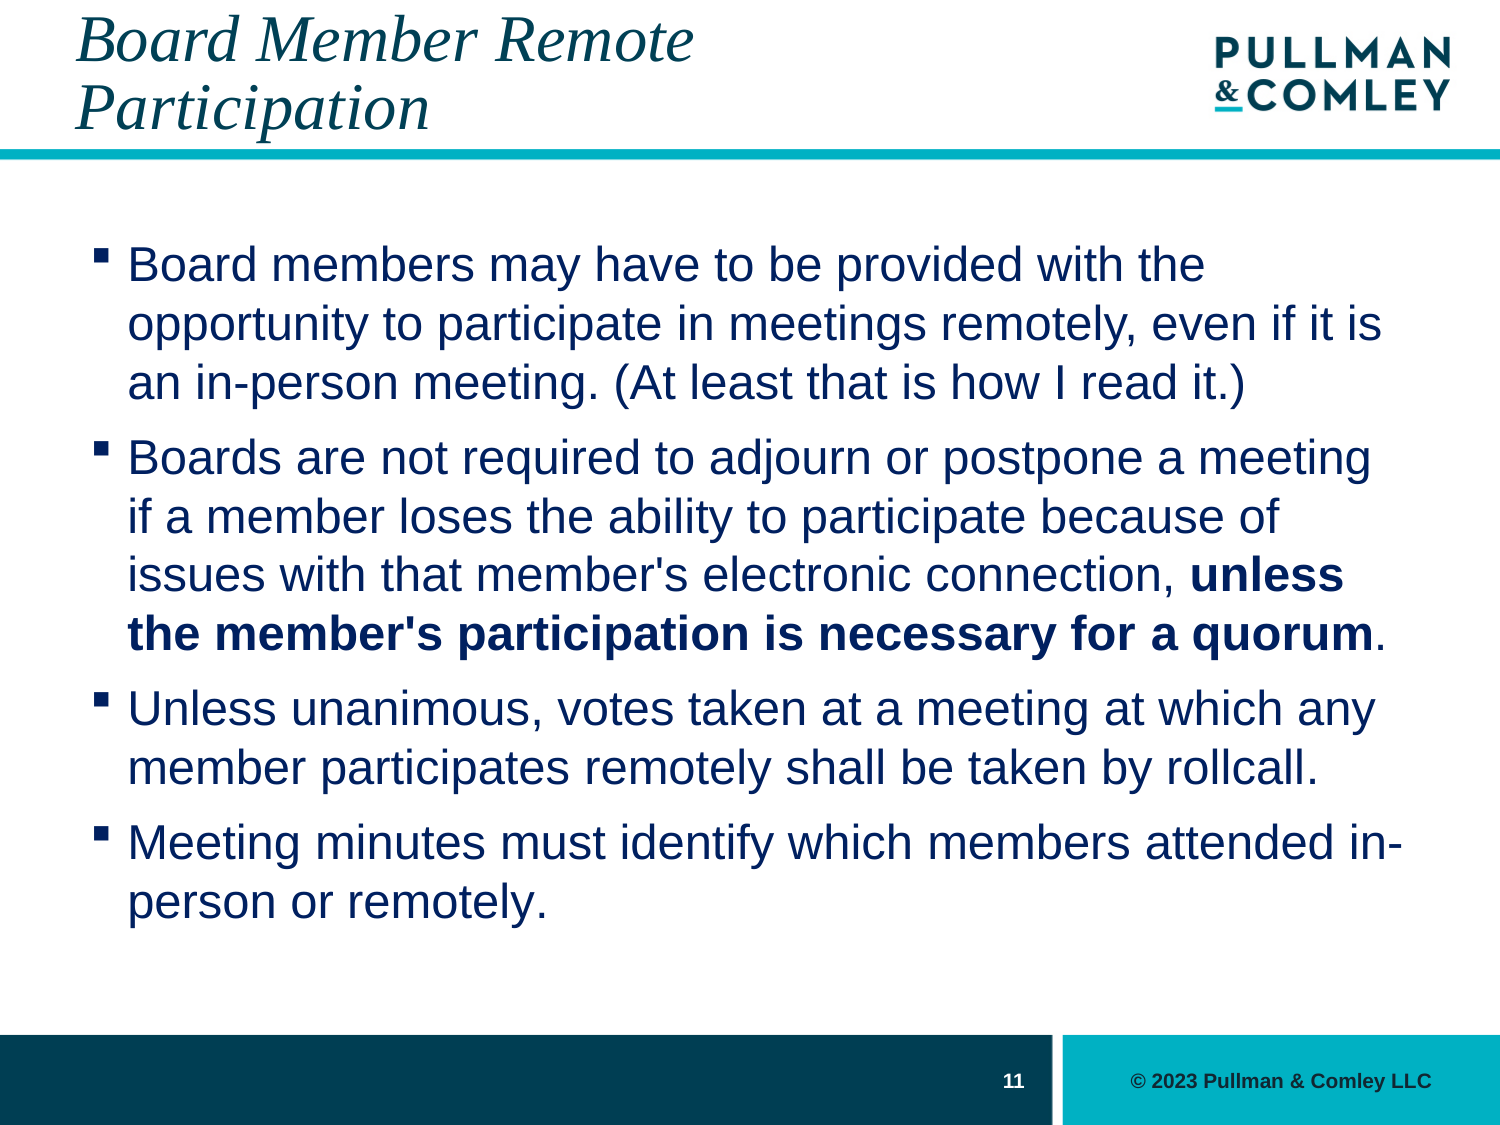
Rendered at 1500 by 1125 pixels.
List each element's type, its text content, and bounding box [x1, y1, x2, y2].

picture [0, 0, 1500, 1125]
list Board members may have to be provided with the opportunity to participate in meetings remotely, even if it is an in-person meeting. (At least that is how I read it.) Boards are not required to adjourn or postpone a meeting if a member loses the ability to participate because of issues with that member's electronic connection, unless the member's participation is necessary for a quorum. Unless unanimous, votes taken at a meeting at which any member participates remotely shall be taken by rollcall. Meeting minutes must identify which members attended in-person or remotely. [75, 224, 1425, 950]
title Board Member Remote Participation [75, 0, 1038, 150]
slide_number 11 [675, 1057, 1025, 1103]
footer © 2023 Pullman & Comley LLC [1109, 1057, 1454, 1103]
